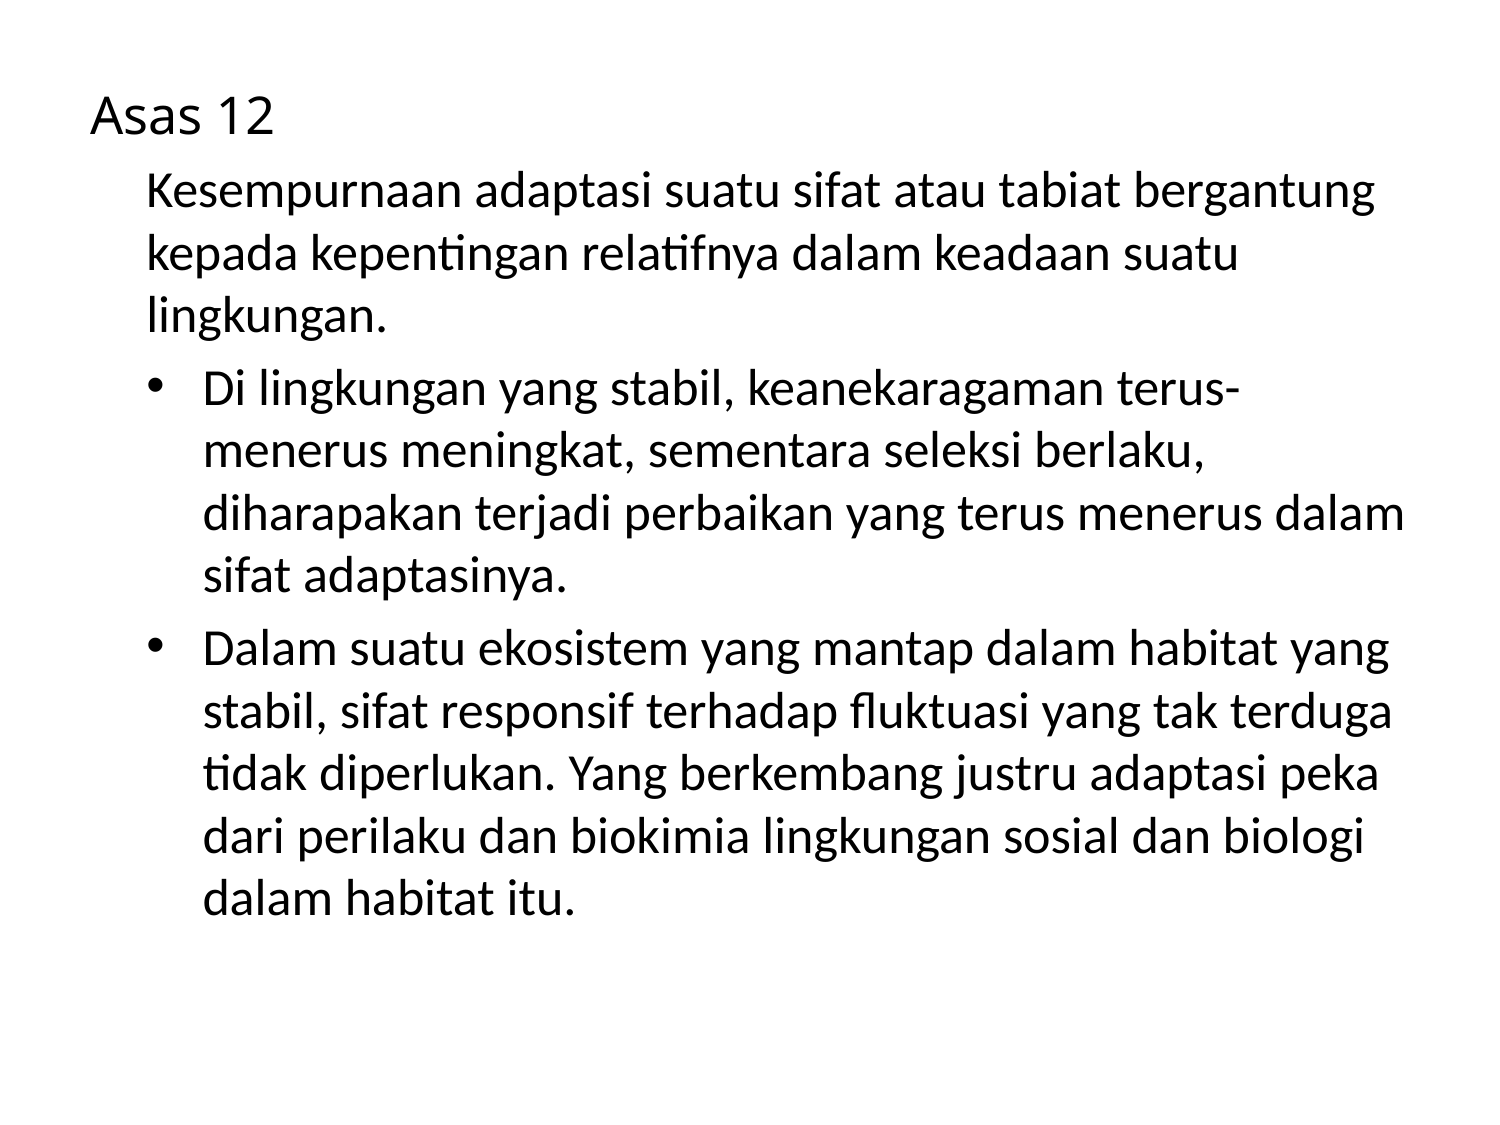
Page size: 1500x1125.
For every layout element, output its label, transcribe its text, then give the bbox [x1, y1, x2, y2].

list Asas 12 Kesempurnaan adaptasi suatu sifat atau tabiat bergantung kepada kepentingan relatifnya dalam keadaan suatu lingkungan. Di lingkungan yang stabil, keanekaragaman terus-menerus meningkat, sementara seleksi berlaku, diharapakan terjadi perbaikan yang terus menerus dalam sifat adaptasinya. Dalam suatu ekosistem yang mantap dalam habitat yang stabil, sifat responsif terhadap fluktuasi yang tak terduga tidak diperlukan. Yang berkembang justru adaptasi peka dari perilaku dan biokimia lingkungan sosial dan biologi dalam habitat itu. [75, 75, 1425, 1063]
